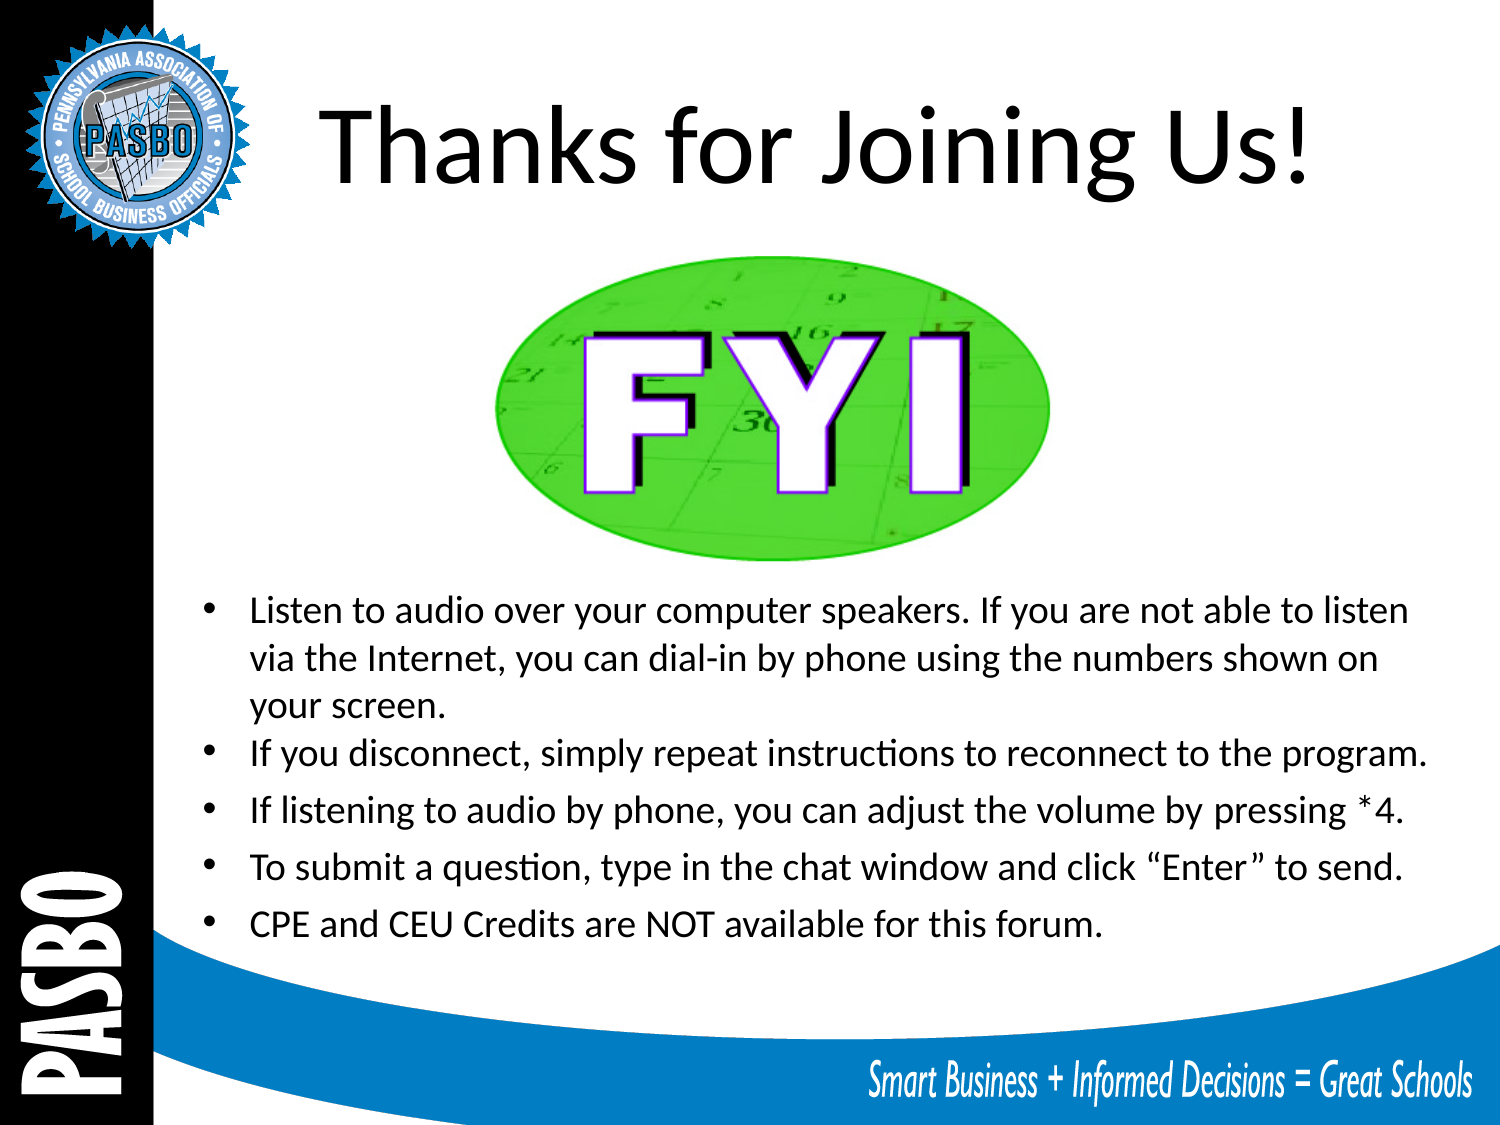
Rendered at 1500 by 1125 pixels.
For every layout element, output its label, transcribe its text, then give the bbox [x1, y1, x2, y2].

text_box Thanks for Joining Us! [303, 63, 1332, 214]
title [150, 312, 1395, 654]
text_box Listen to audio over your computer speakers. If you are not able to listen via the Internet, you can dial-in by phone using the numbers shown on your screen. If you disconnect, simply repeat instructions to reconnect to the program. If listening to audio by phone, you can adjust the volume by pressing *4. To submit a question, type in the chat window and click “Enter” to send. CPE and CEU Credits are NOT available for this forum. [188, 576, 1448, 953]
picture [0, 0, 1500, 1125]
